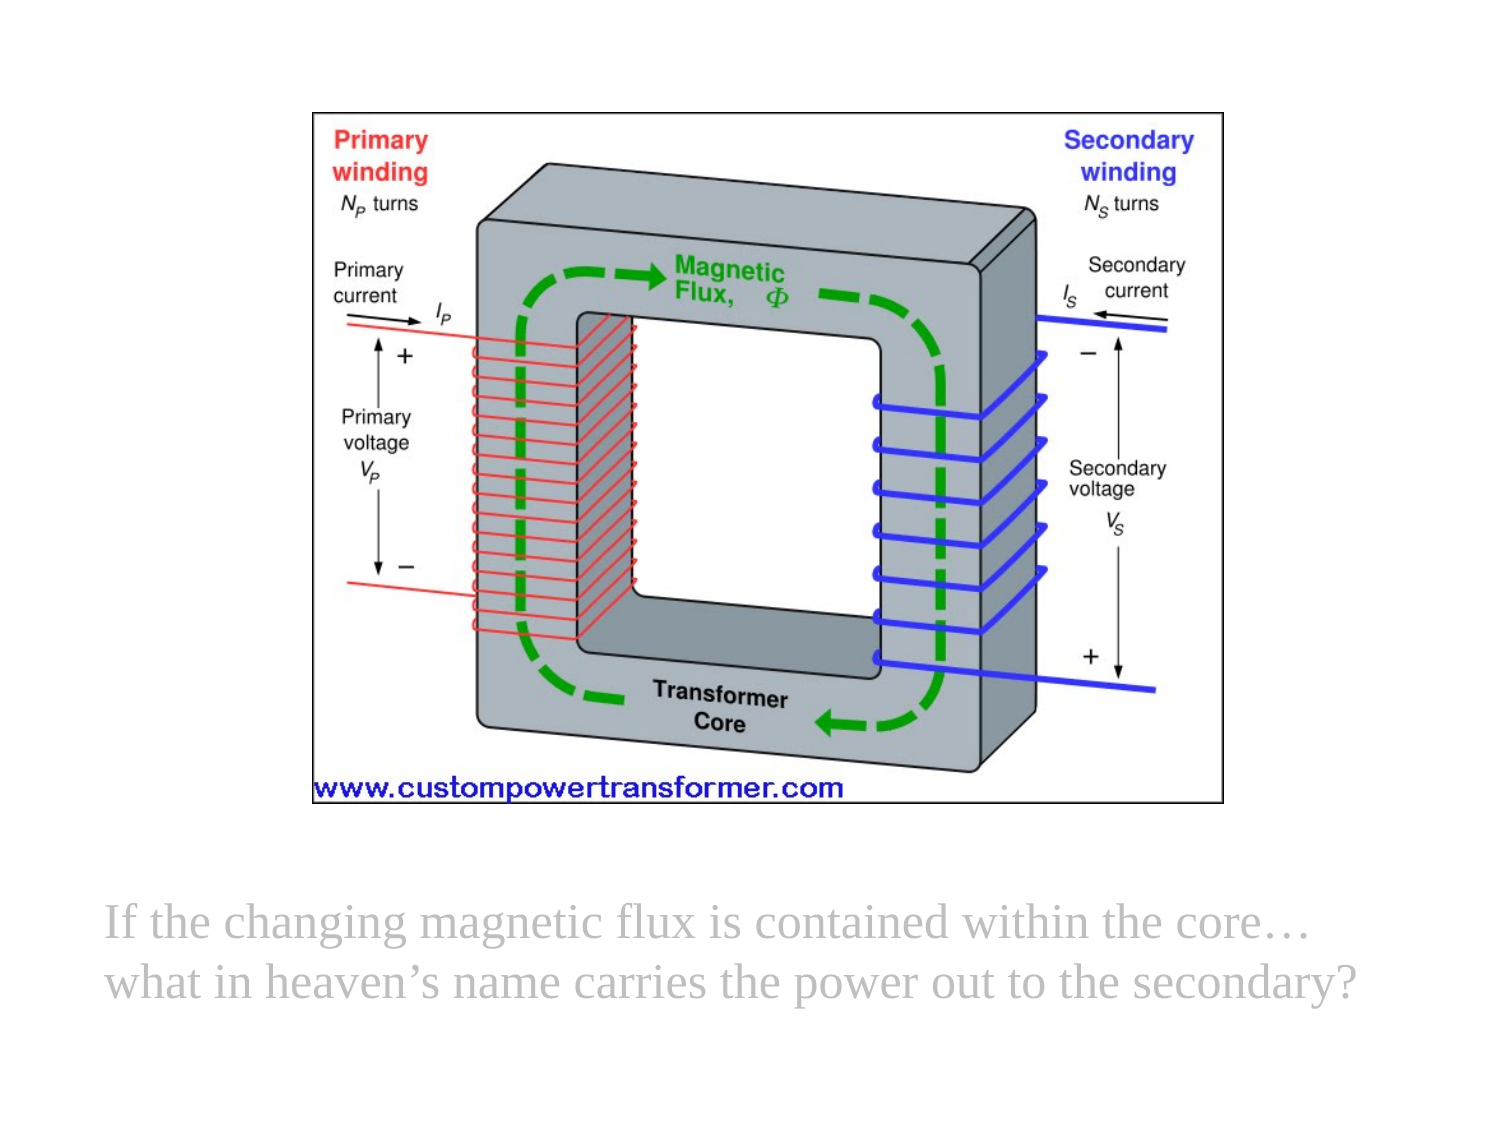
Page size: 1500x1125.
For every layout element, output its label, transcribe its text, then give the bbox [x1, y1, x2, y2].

picture [312, 112, 1224, 804]
text_box If the changing magnetic flux is contained within the core… what in heaven’s name carries the power out to the secondary? [89, 880, 1465, 1016]
